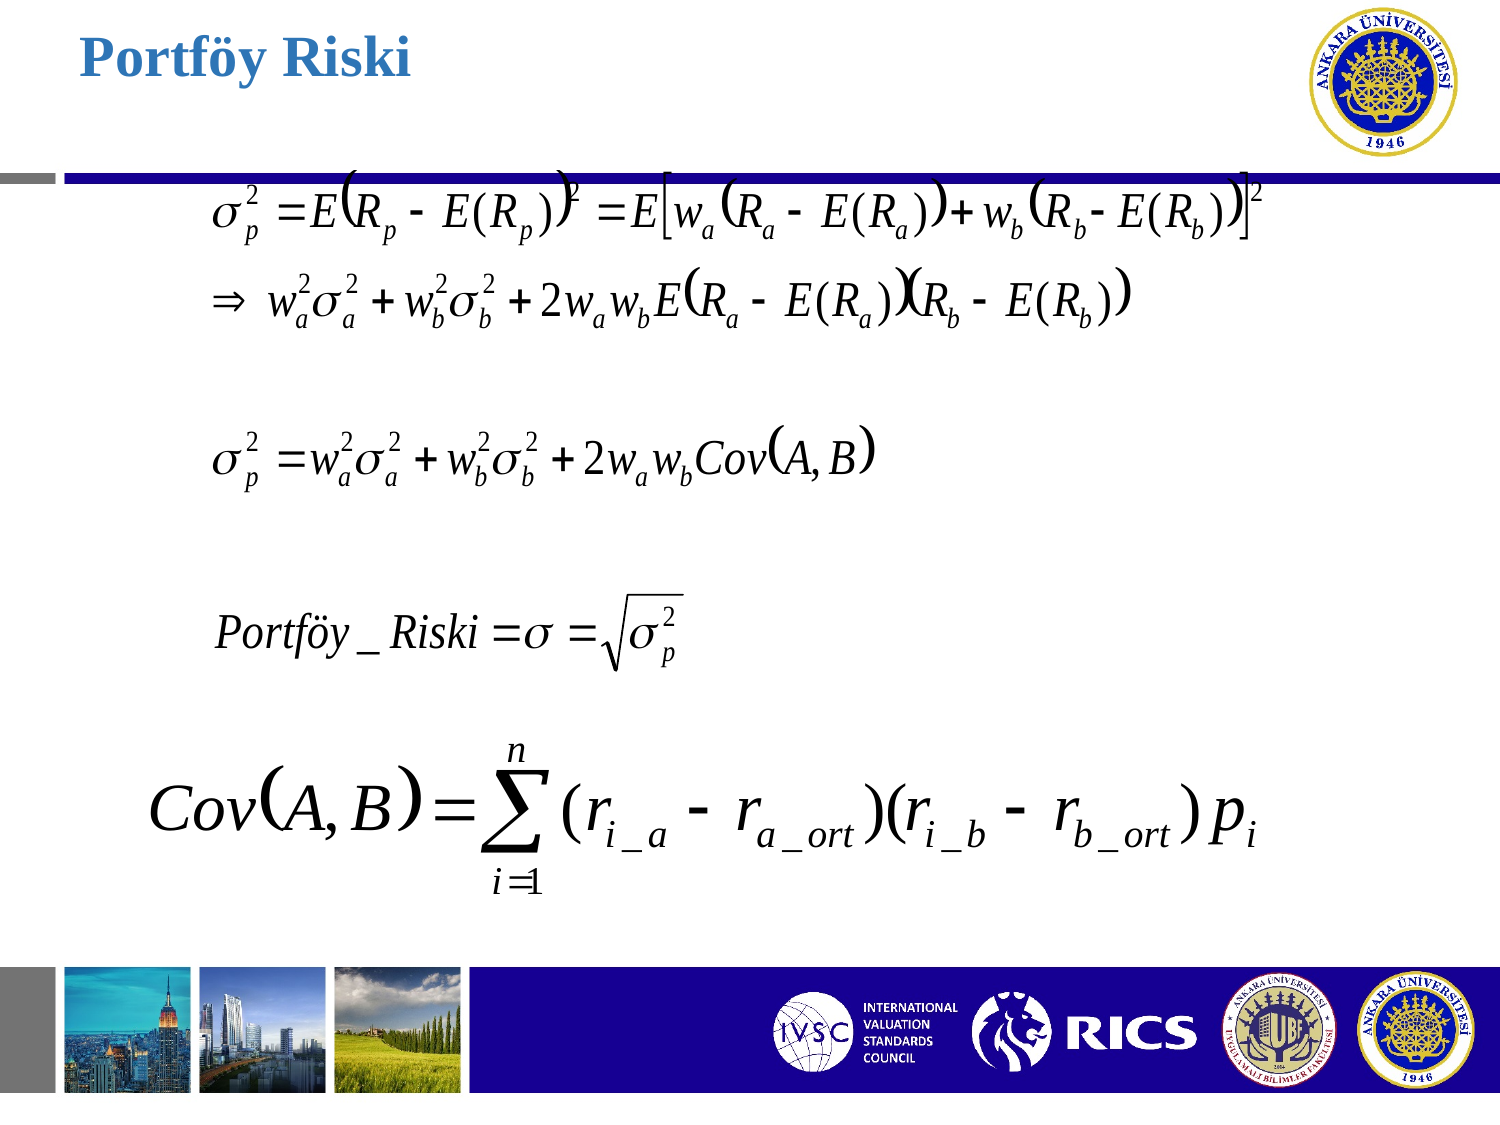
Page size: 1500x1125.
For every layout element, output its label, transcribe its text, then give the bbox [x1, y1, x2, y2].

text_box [139, 718, 1270, 910]
title Portföy Riski [64, 18, 1319, 172]
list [206, 170, 1270, 681]
picture [0, 0, 1500, 1125]
